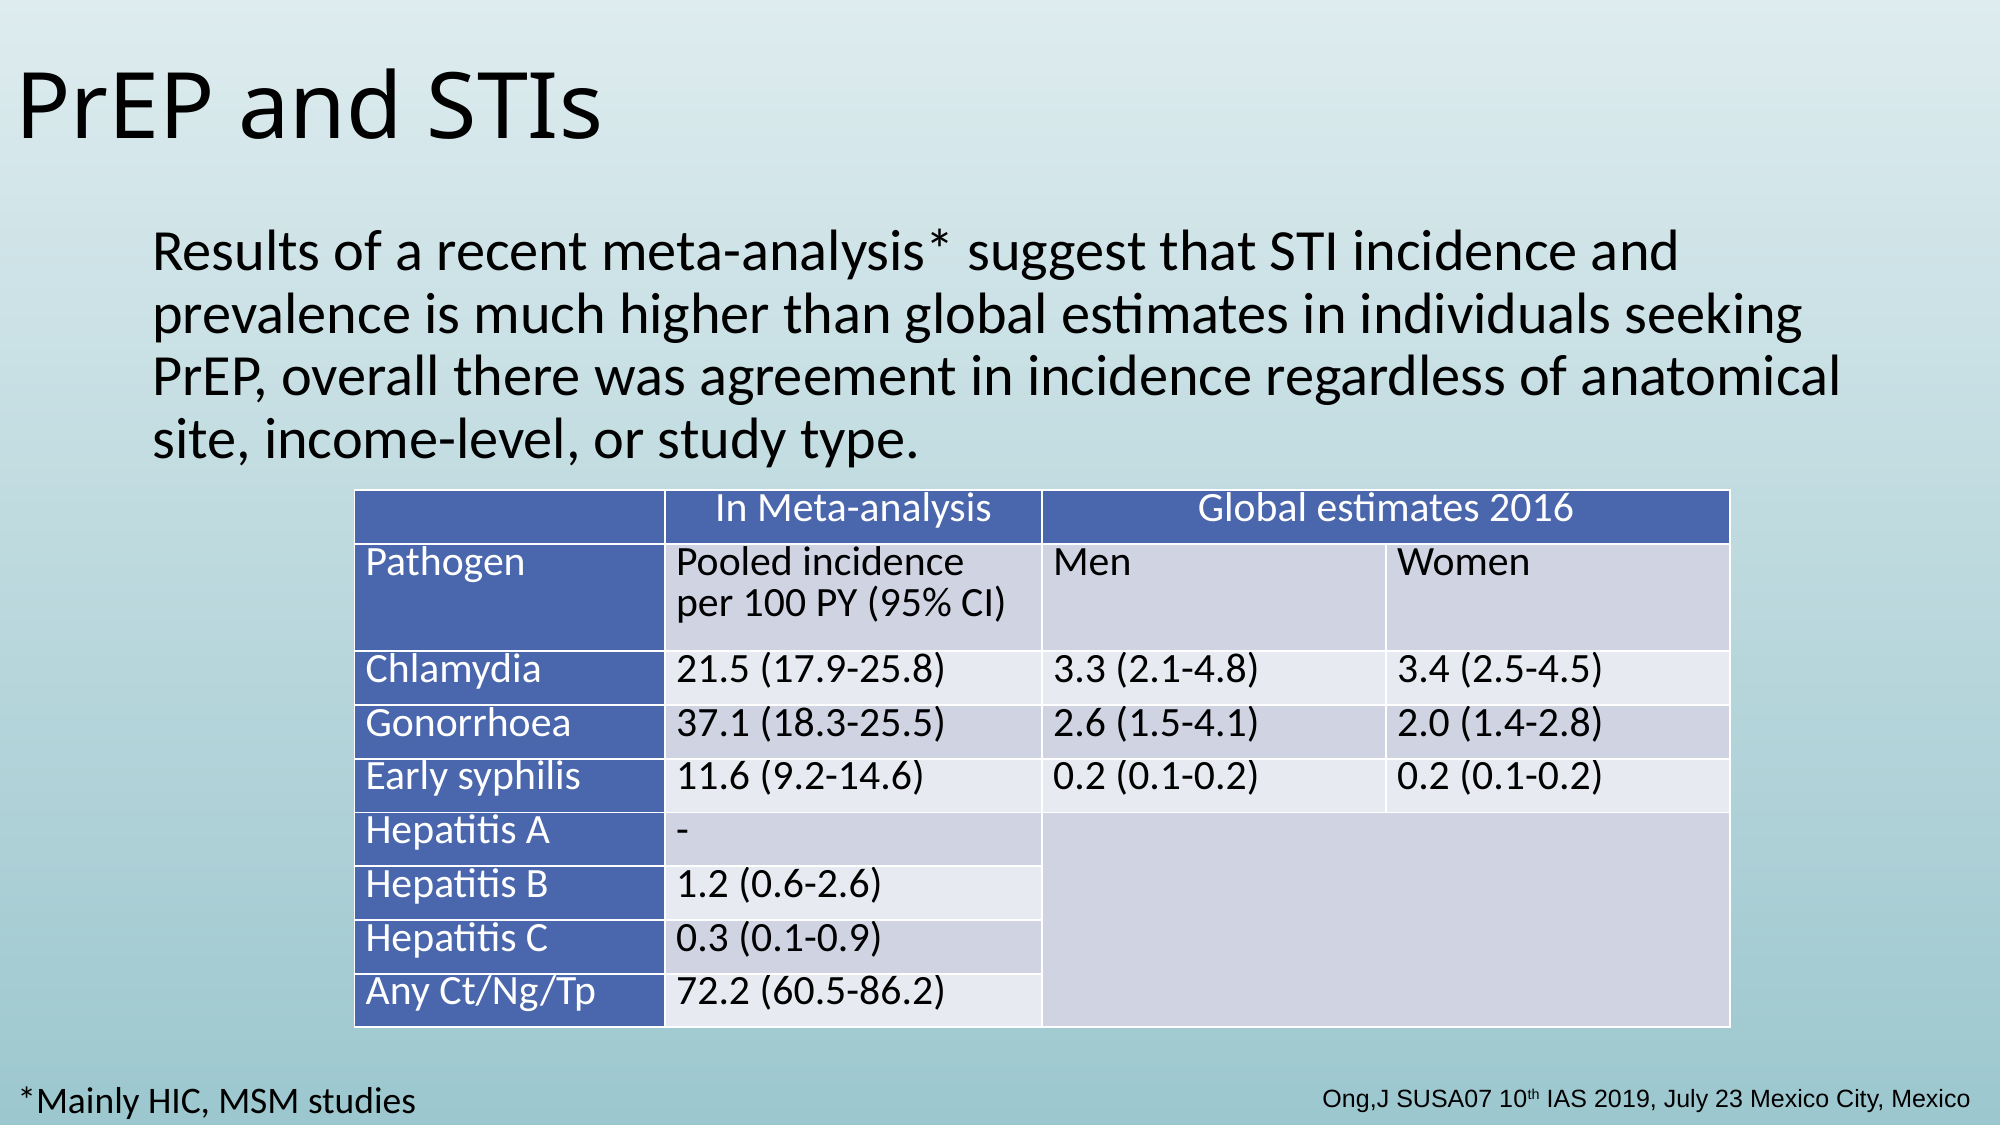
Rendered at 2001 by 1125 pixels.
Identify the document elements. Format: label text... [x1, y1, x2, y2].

table_cell 37.1 (18.3-25.5) [666, 706, 1041, 758]
table_cell 3.4 (2.5-4.5) [1387, 652, 1729, 704]
table_cell 0.2 (0.1-0.2) [1387, 760, 1729, 812]
table_cell 1.2 (0.6-2.6) [666, 867, 1041, 919]
title PrEP and STIs [0, 0, 1725, 218]
table_cell Pathogen [355, 545, 664, 650]
table_cell Gonorrhoea [355, 706, 664, 758]
table_cell 0.2 (0.1-0.2) [1043, 760, 1385, 812]
list Results of a recent meta-analysis* suggest that STI incidence and prevalence is much higher than global estimates in individuals seeking PrEP, overall there was agreement in incidence regardless of anatomical site, income-level, or study type. [137, 212, 1947, 1014]
table_cell [1043, 813, 1729, 1026]
table_cell 72.2 (60.5-86.2) [666, 975, 1041, 1026]
table_cell 2.0 (1.4-2.8) [1387, 706, 1729, 758]
text_box Ong,J SUSA07 10th IAS 2019, July 23 Mexico City, Mexico [1112, 1077, 1987, 1121]
text_box *Mainly HIC, MSM studies [2, 1068, 432, 1125]
table_cell 3.3 (2.1-4.8) [1043, 652, 1385, 704]
table_cell 21.5 (17.9-25.8) [666, 652, 1041, 704]
table_cell Chlamydia [355, 652, 664, 704]
table_cell 0.3 (0.1-0.9) [666, 921, 1041, 973]
table_cell Women [1387, 545, 1729, 650]
table_cell Hepatitis A [355, 813, 664, 865]
table_cell Men [1043, 545, 1385, 650]
table_cell 2.6 (1.5-4.1) [1043, 706, 1385, 758]
table_header [355, 491, 664, 543]
table_cell Hepatitis B [355, 867, 664, 919]
table_cell Any Ct/Ng/Tp [355, 975, 664, 1026]
table_cell Early syphilis [355, 760, 664, 812]
table_cell Pooled incidence per 100 PY (95% CI) [666, 545, 1041, 650]
table_cell Hepatitis C [355, 921, 664, 973]
table_header In Meta-analysis [666, 491, 1041, 543]
table_cell - [666, 813, 1041, 865]
table_header Global estimates 2016 [1043, 491, 1729, 543]
table_cell 11.6 (9.2-14.6) [666, 760, 1041, 812]
